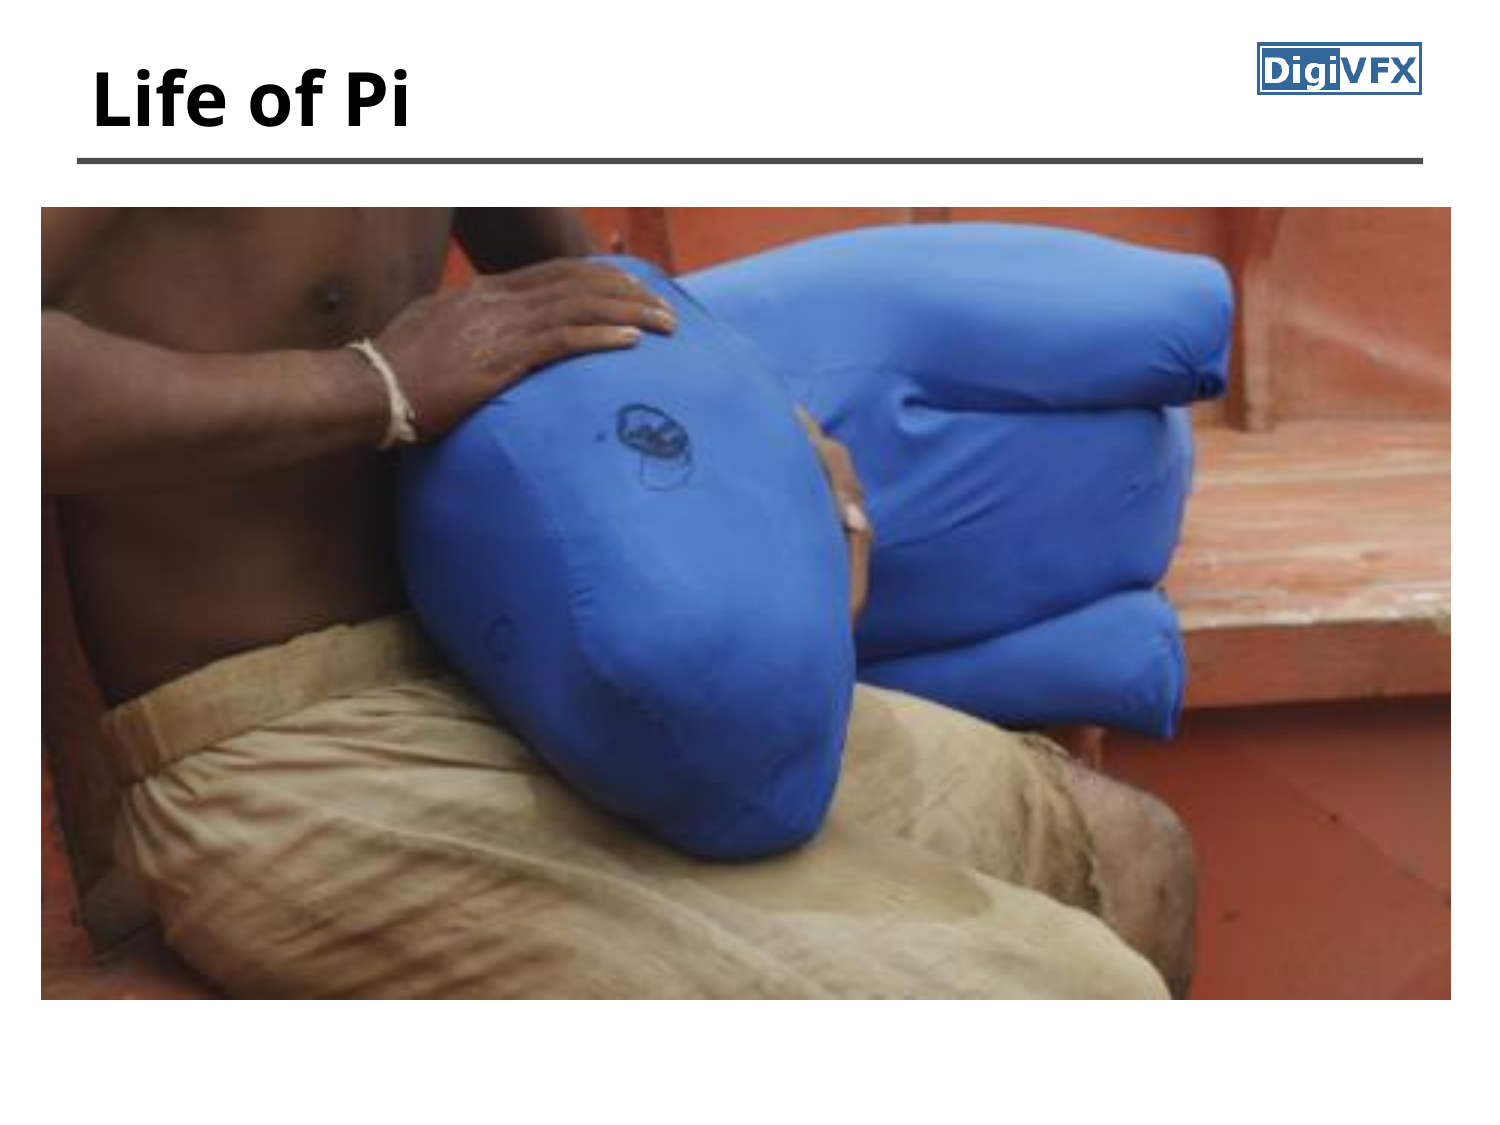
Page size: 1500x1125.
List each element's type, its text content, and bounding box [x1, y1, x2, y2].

title Life of Pi [75, 45, 1425, 149]
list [41, 207, 1451, 1000]
